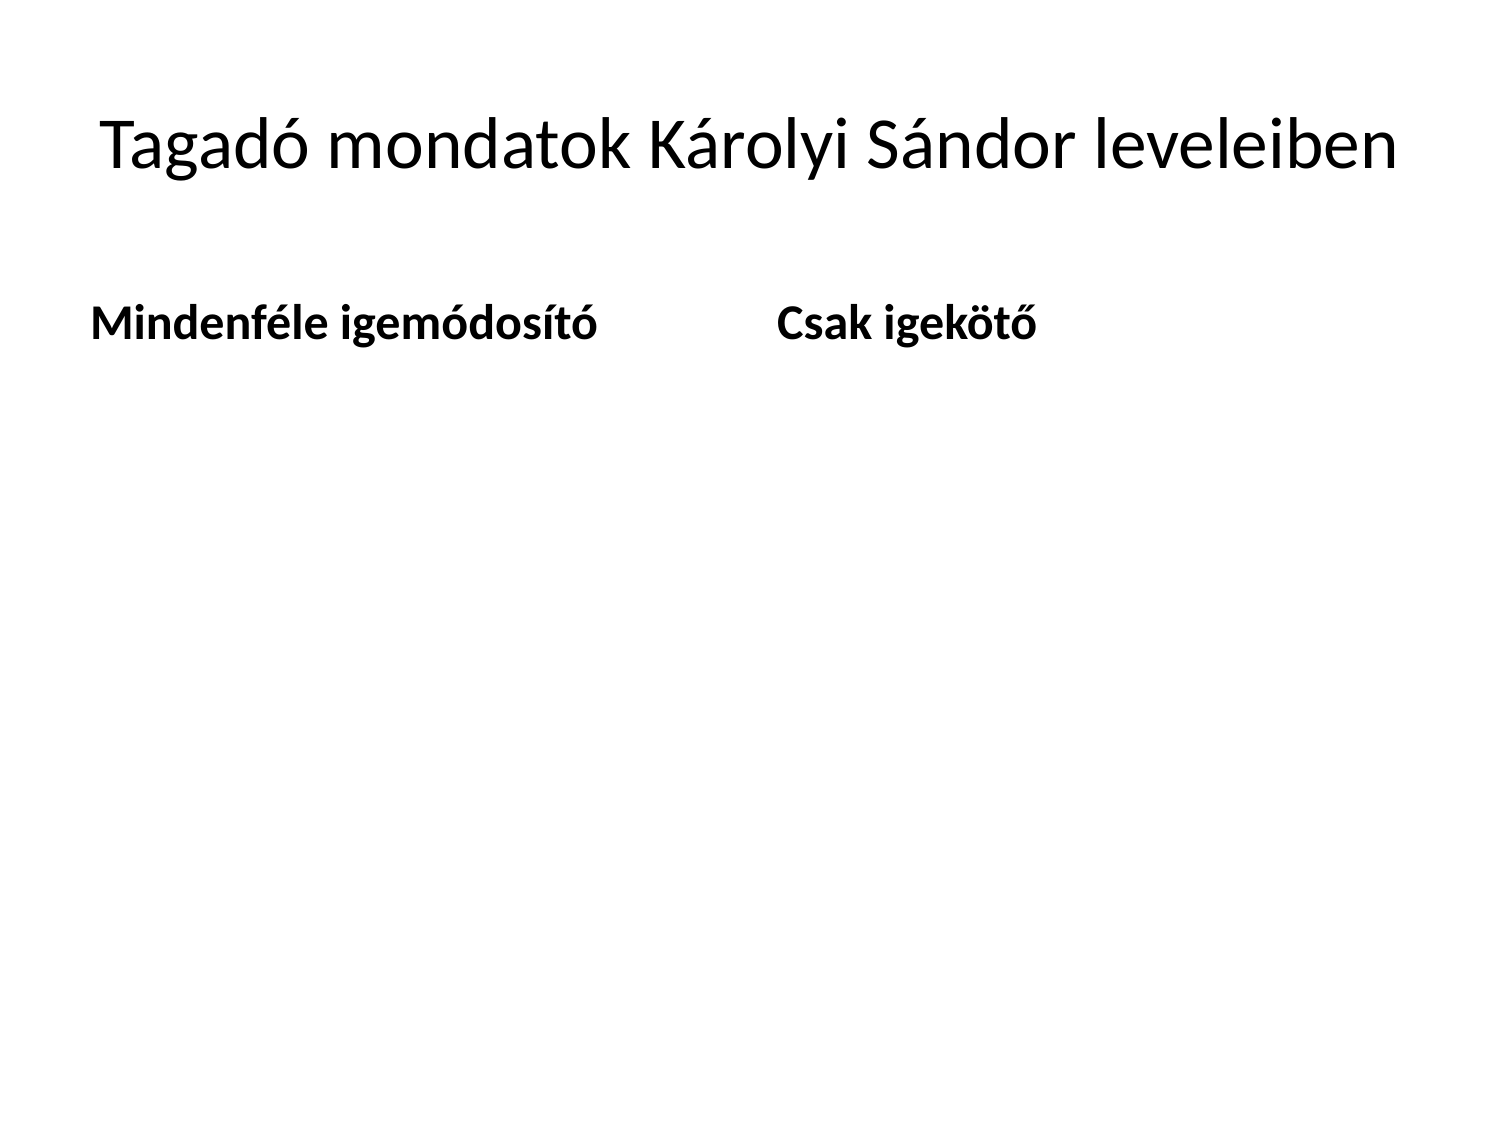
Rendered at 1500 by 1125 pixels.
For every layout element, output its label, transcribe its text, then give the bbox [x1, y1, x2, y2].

list Csak igekötő [761, 251, 1425, 357]
list Mindenféle igemódosító [75, 251, 738, 357]
title Tagadó mondatok Károlyi Sándor leveleiben [75, 45, 1425, 233]
